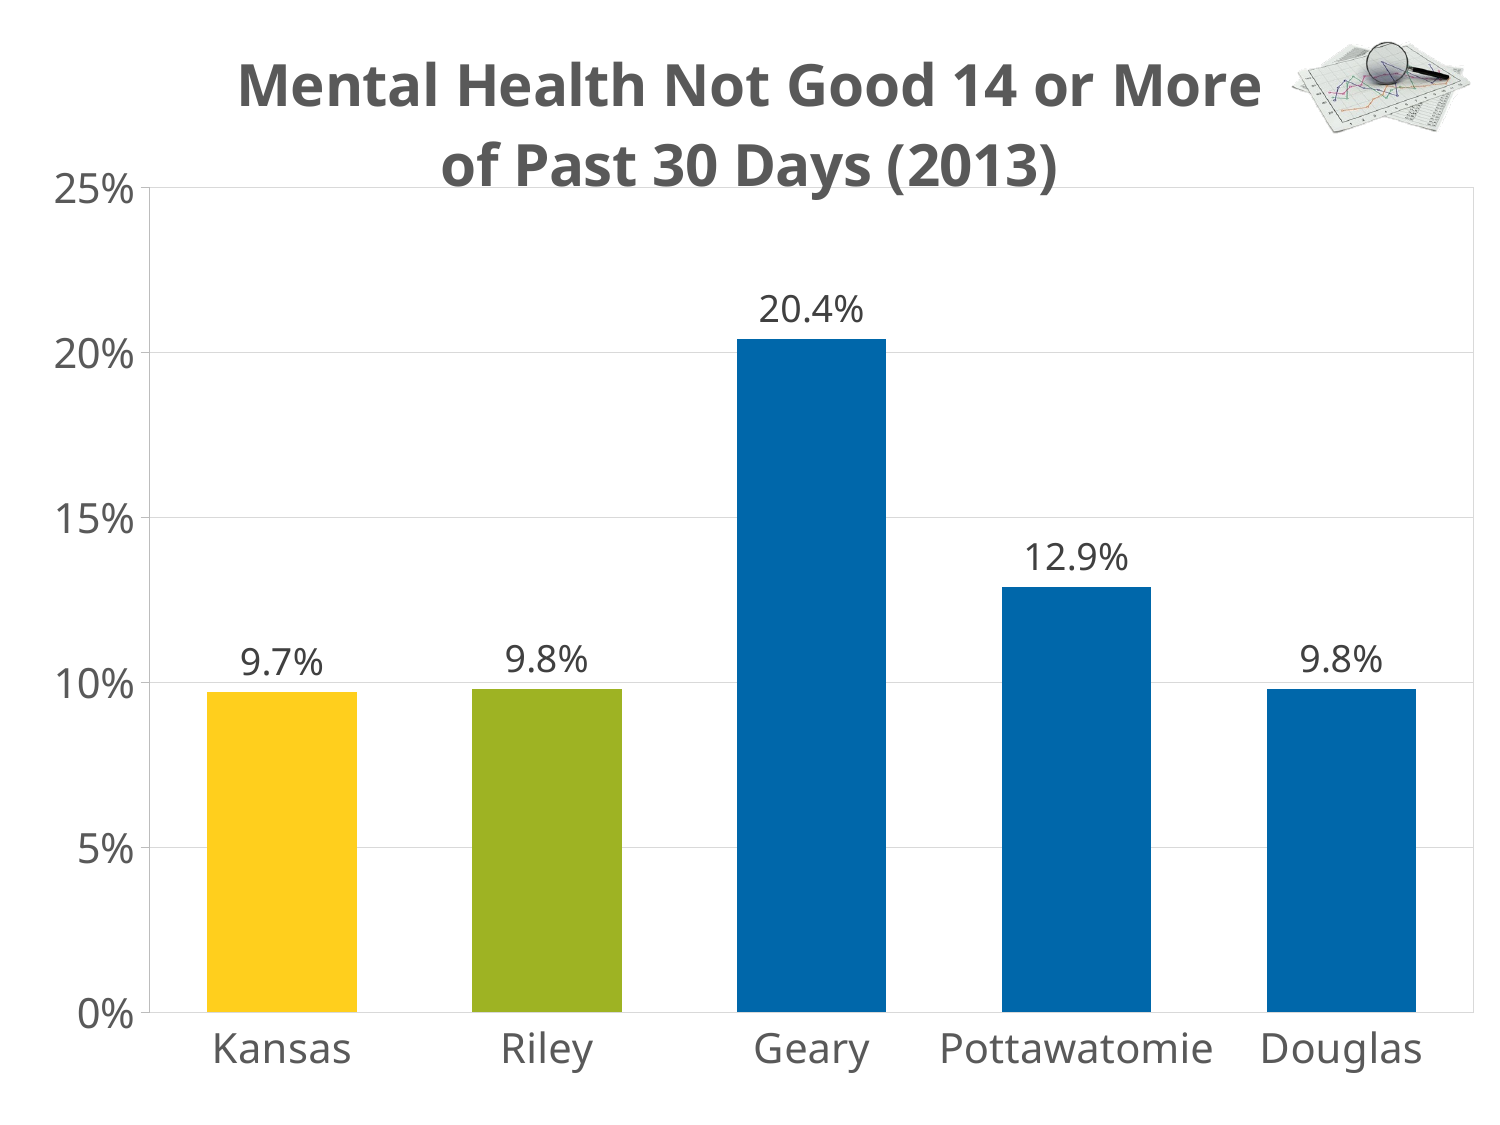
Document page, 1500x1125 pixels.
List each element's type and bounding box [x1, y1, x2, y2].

picture [1287, 24, 1476, 143]
chart [0, 0, 1500, 1113]
